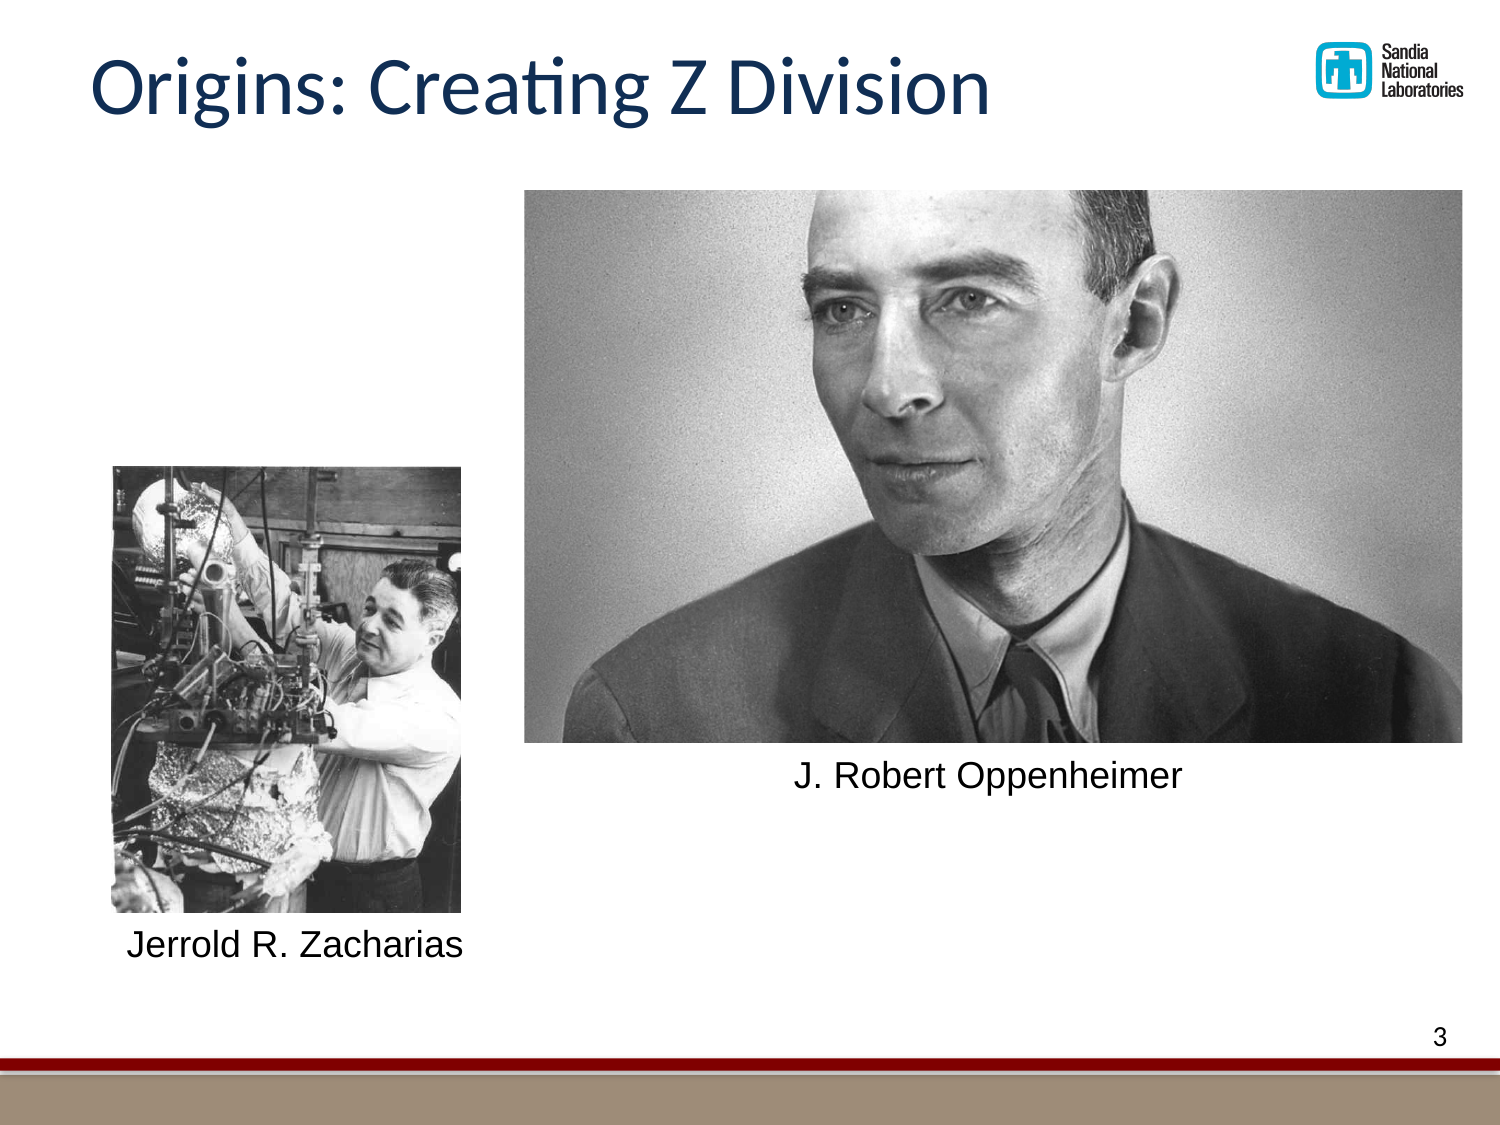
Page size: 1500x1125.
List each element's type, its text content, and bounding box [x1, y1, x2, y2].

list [524, 190, 1463, 744]
picture [111, 466, 461, 914]
picture [1426, 37, 1467, 105]
text_box Jerrold R. Zacharias [111, 913, 514, 973]
title Origins: Creating Z Division [74, 0, 1426, 163]
slide_number 3 [1362, 1009, 1463, 1072]
text_box J. Robert Oppenheimer [779, 753, 1219, 804]
